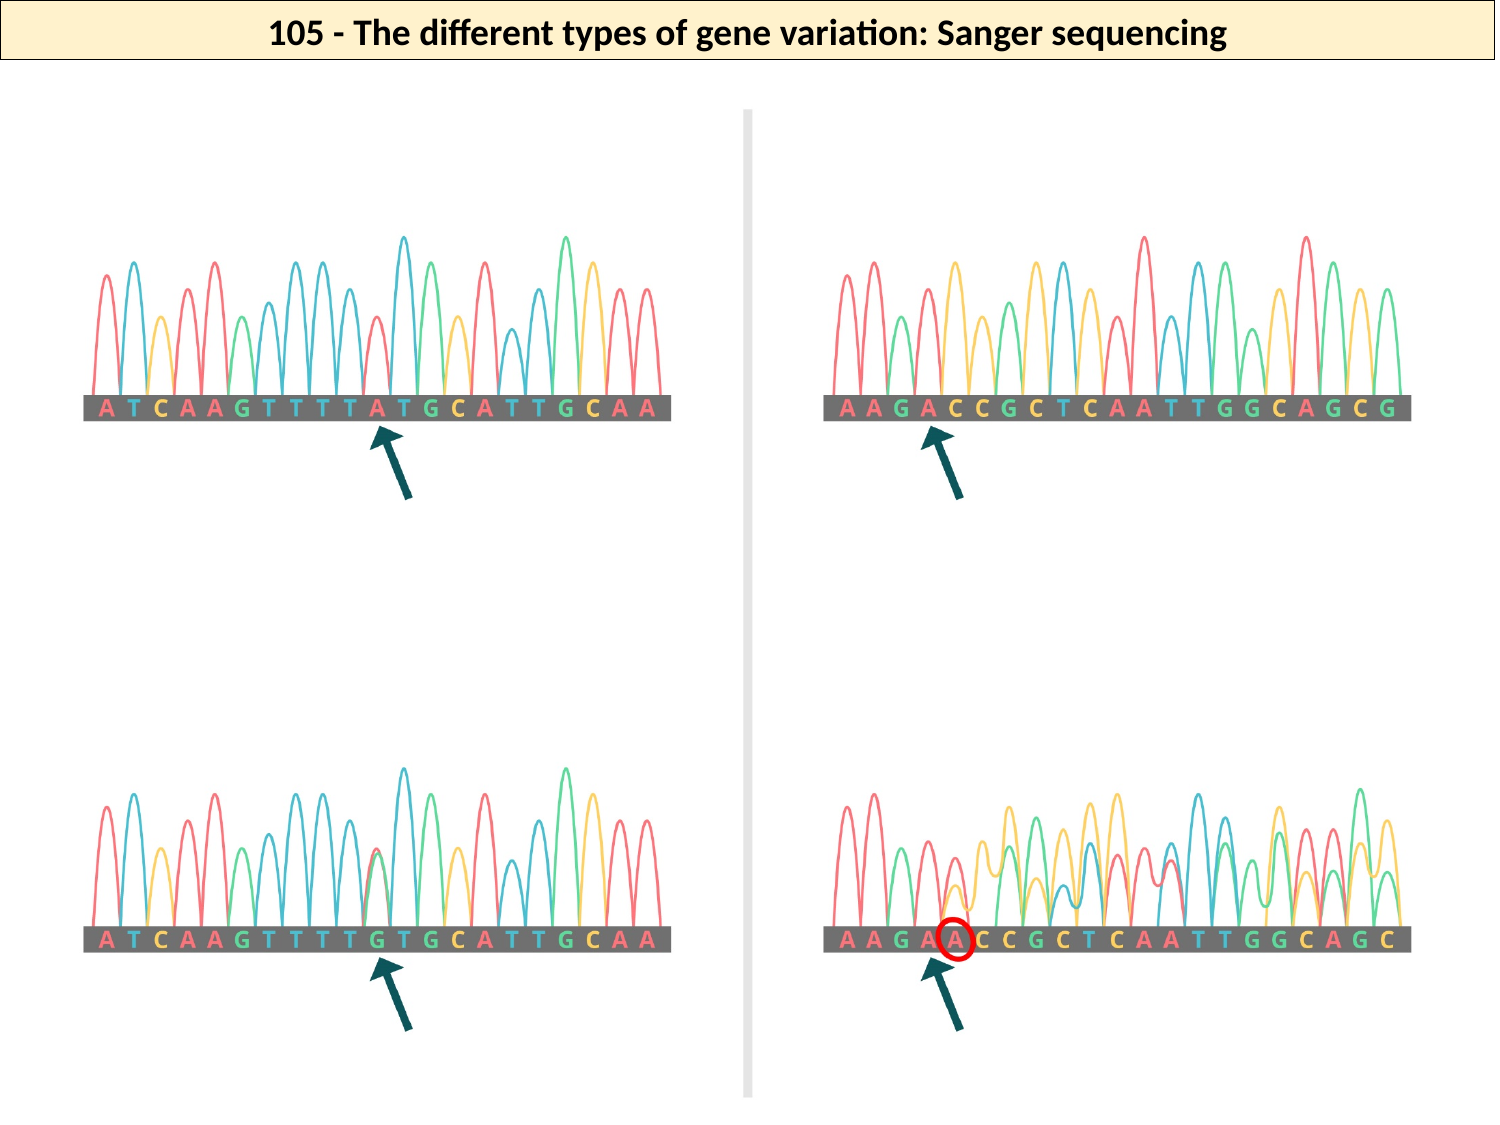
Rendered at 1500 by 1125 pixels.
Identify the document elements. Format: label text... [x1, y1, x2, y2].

text_box 105 - The different types of gene variation: Sanger sequencing [0, 0, 1495, 60]
picture [0, 64, 1498, 1125]
